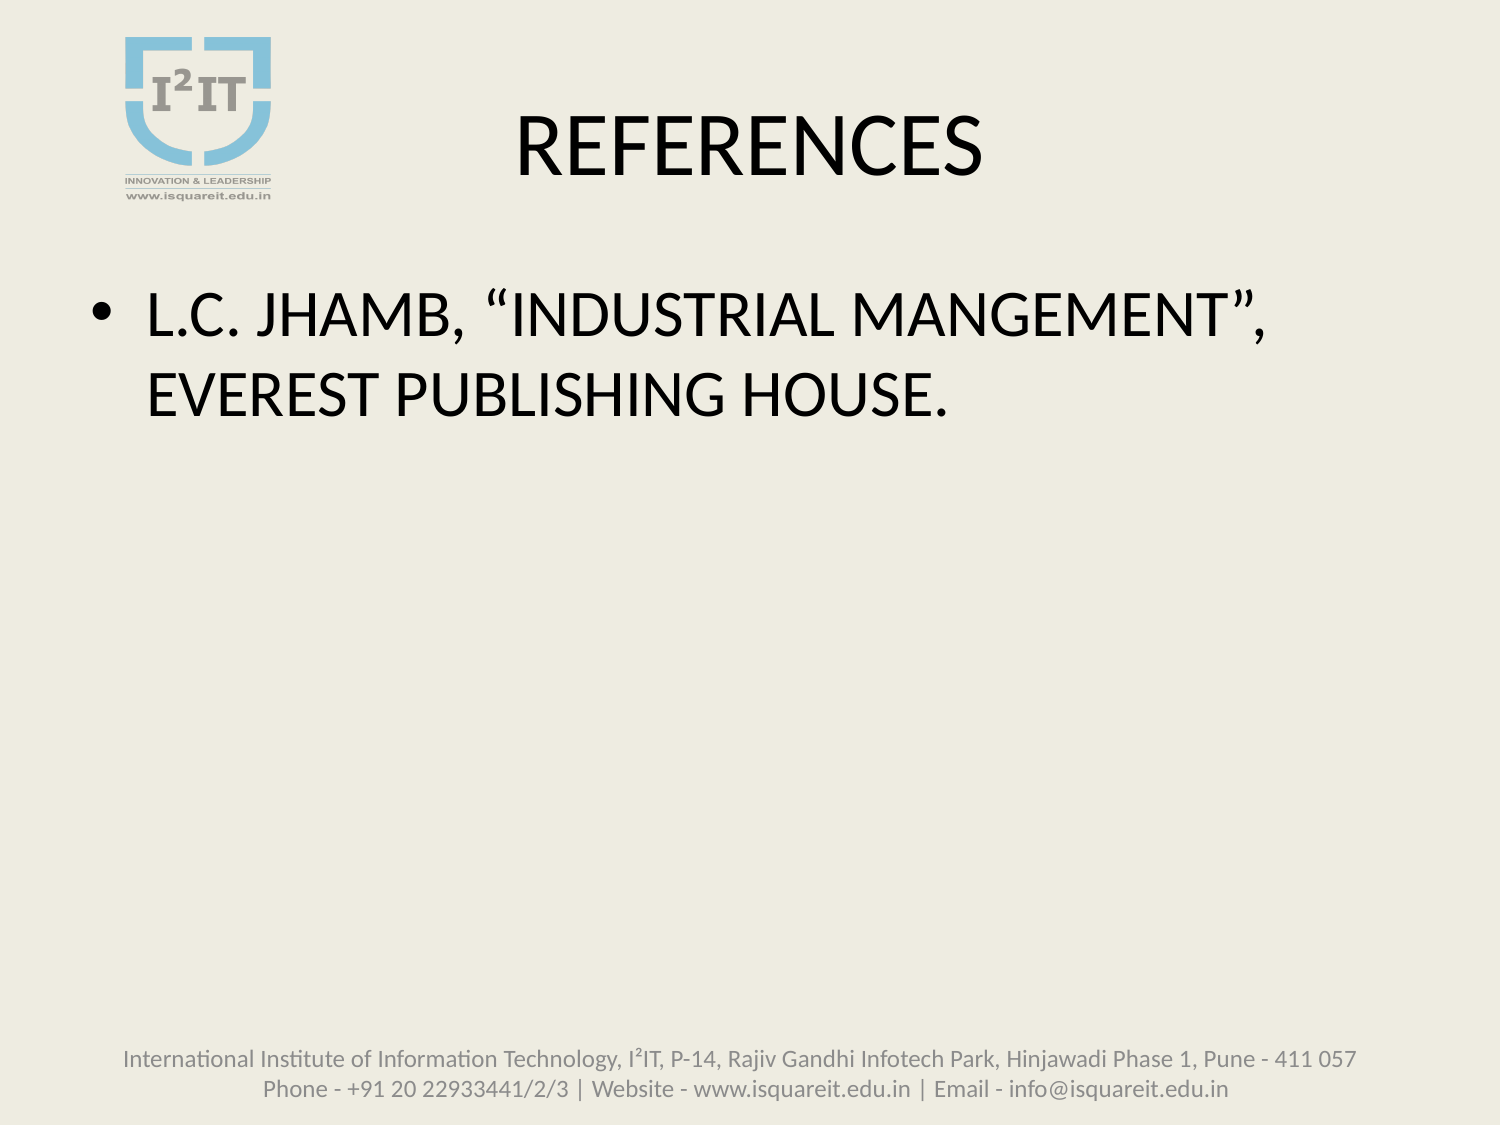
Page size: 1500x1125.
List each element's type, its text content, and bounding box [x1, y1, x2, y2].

footer International Institute of Information Technology, I²IT, P-14, Rajiv Gandhi Infotech Park, Hinjawadi Phase 1, Pune - 411 057 Phone - +91 20 22933441/2/3 | Website - www.isquareit.edu.in | Email - info@isquareit.edu.in [76, 1042, 1424, 1103]
list L.C. JHAMB, “INDUSTRIAL MANGEMENT”, EVEREST PUBLISHING HOUSE. [74, 262, 1426, 1006]
picture [111, 30, 284, 209]
title REFERENCES [74, 44, 1426, 233]
